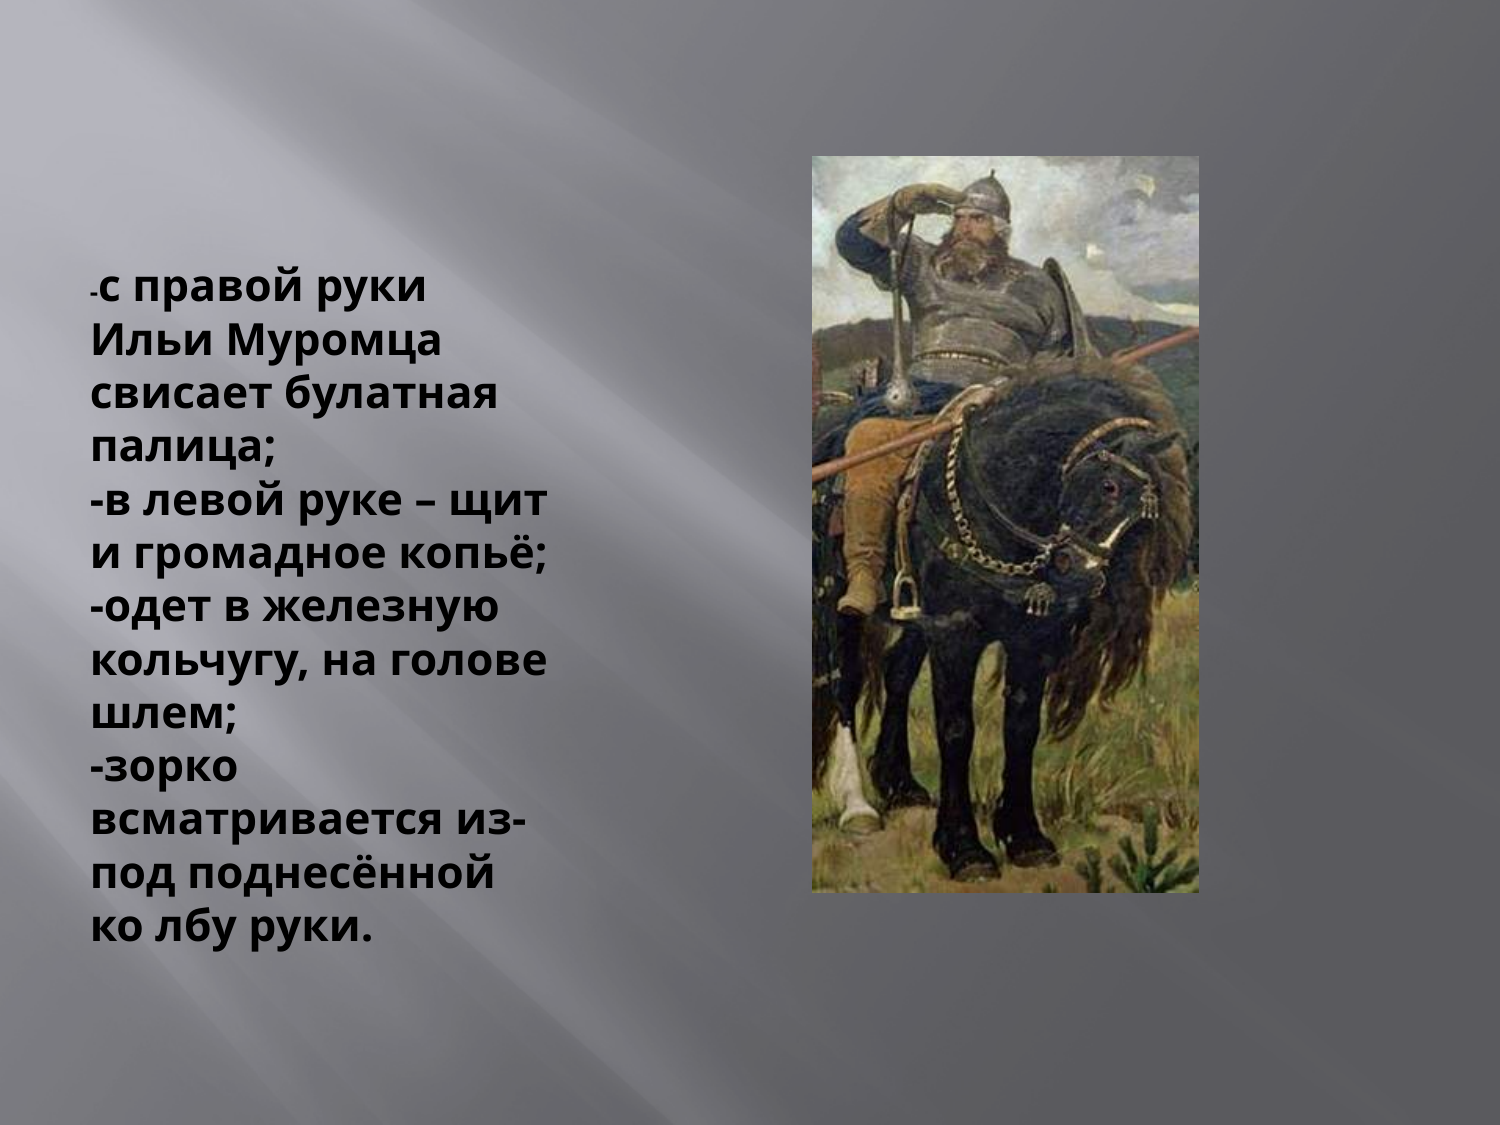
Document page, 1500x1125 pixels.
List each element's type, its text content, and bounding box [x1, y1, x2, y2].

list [812, 156, 1199, 894]
list -с правой руки Ильи Муромца свисает булатная палица; -в левой руке – щит и громадное копьё; -одет в железную кольчугу, на голове шлем; -зорко всматривается из-под поднесённой ко лбу руки. [75, 249, 569, 1005]
